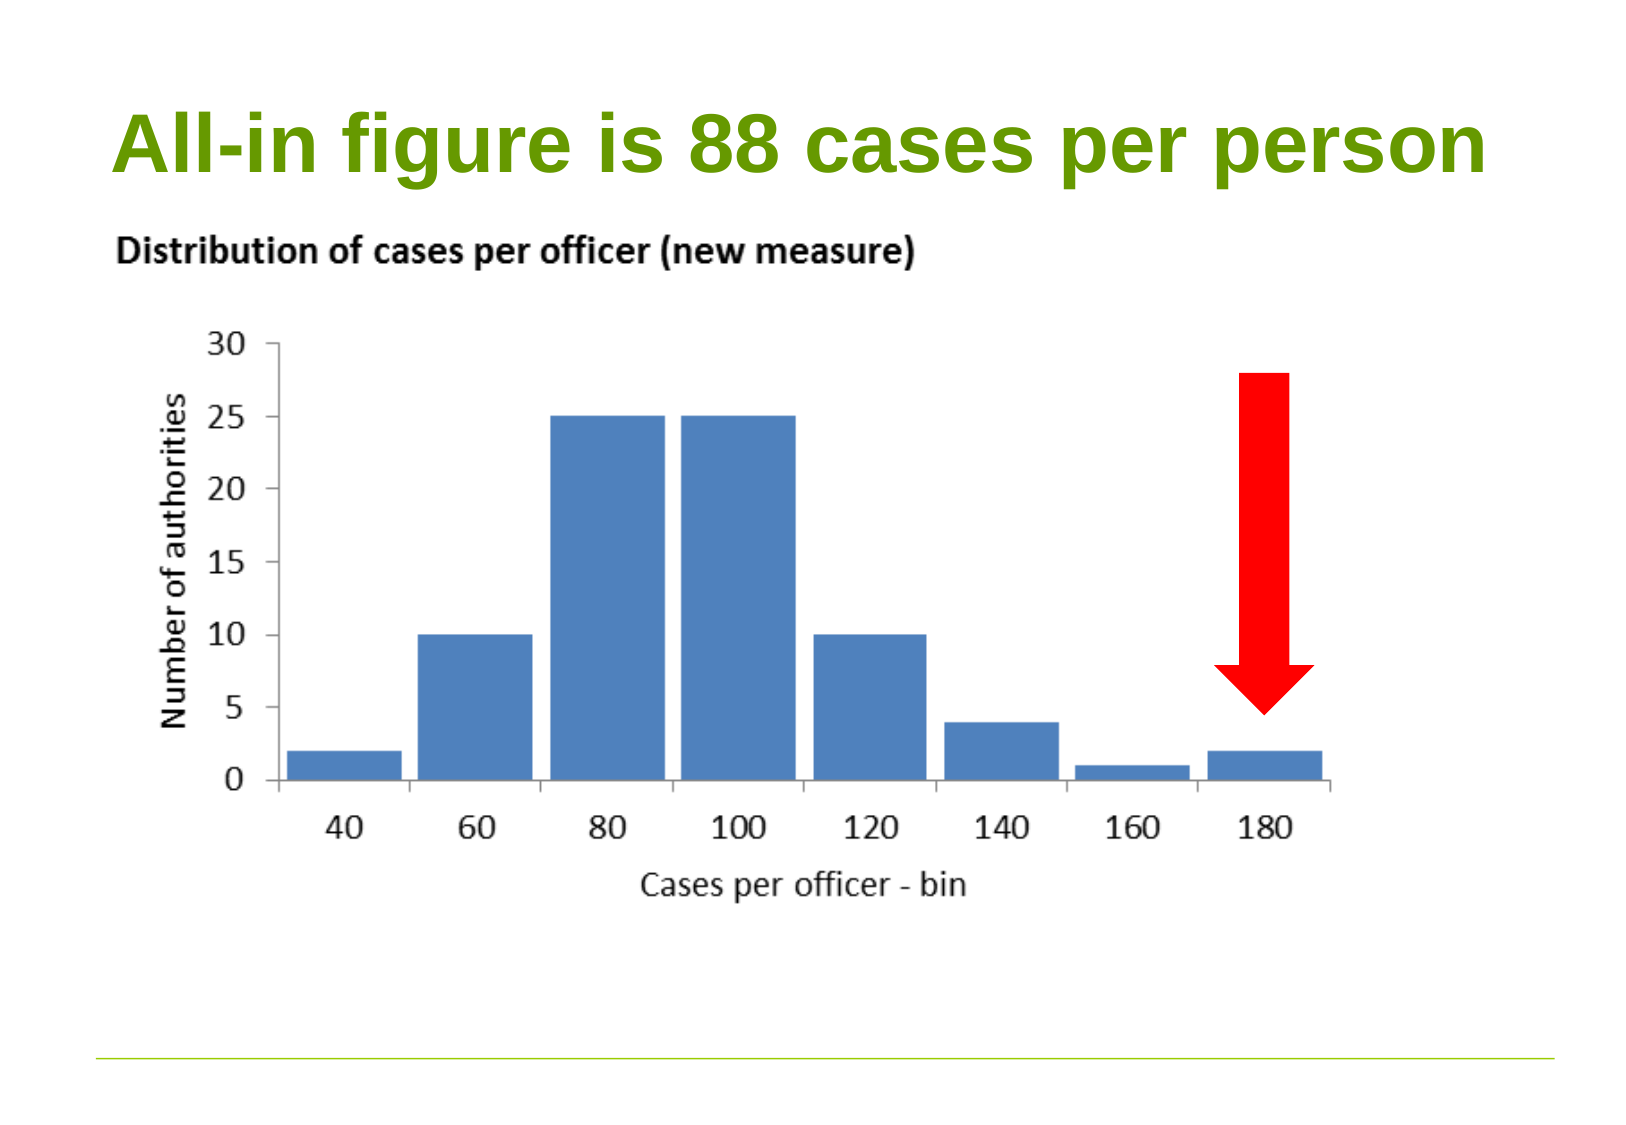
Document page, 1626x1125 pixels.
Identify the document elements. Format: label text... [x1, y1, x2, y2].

picture [103, 219, 1371, 952]
title All-in figure is 88 cases per person [95, 45, 1559, 233]
